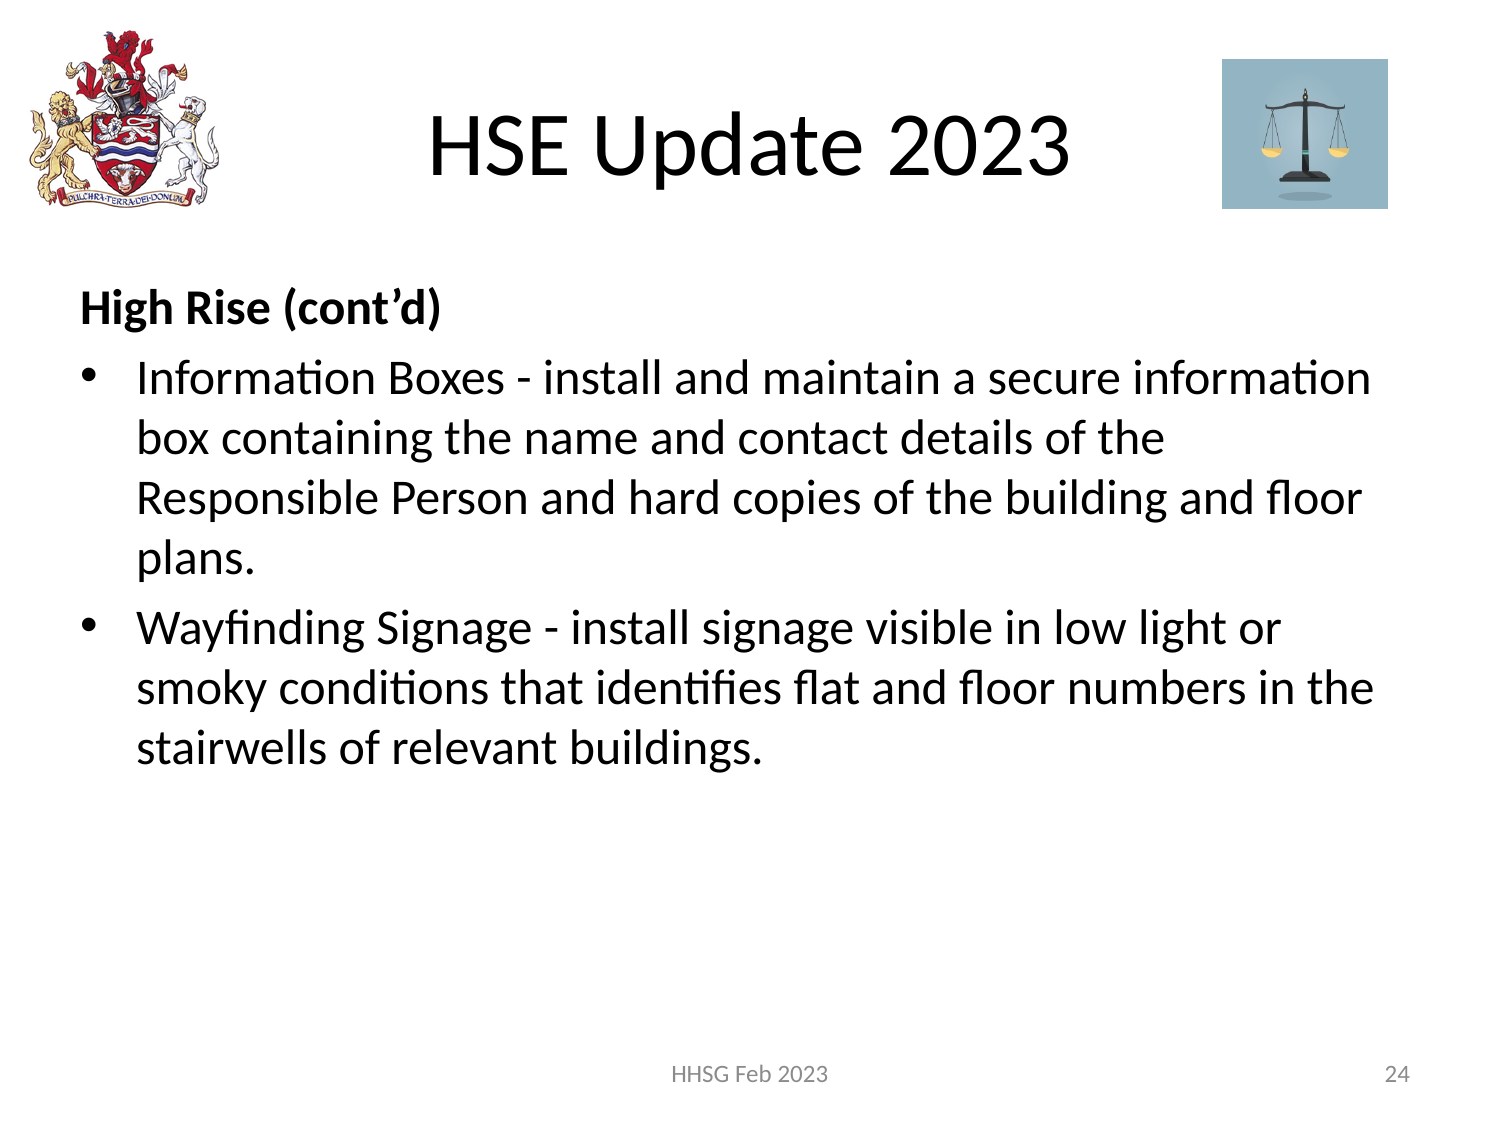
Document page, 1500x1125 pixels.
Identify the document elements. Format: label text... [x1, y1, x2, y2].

list High Rise (cont’d) Information Boxes - install and maintain a secure information box containing the name and contact details of the Responsible Person and hard copies of the building and floor plans. Wayfinding Signage - install signage visible in low light or smoky conditions that identifies flat and floor numbers in the stairwells of relevant buildings. [64, 267, 1415, 1029]
title HSE Update 2023 [75, 45, 1425, 233]
footer HHSG Feb 2023 [512, 1042, 988, 1103]
picture [1222, 59, 1389, 209]
picture [29, 29, 219, 209]
slide_number 24 [1074, 1042, 1425, 1103]
